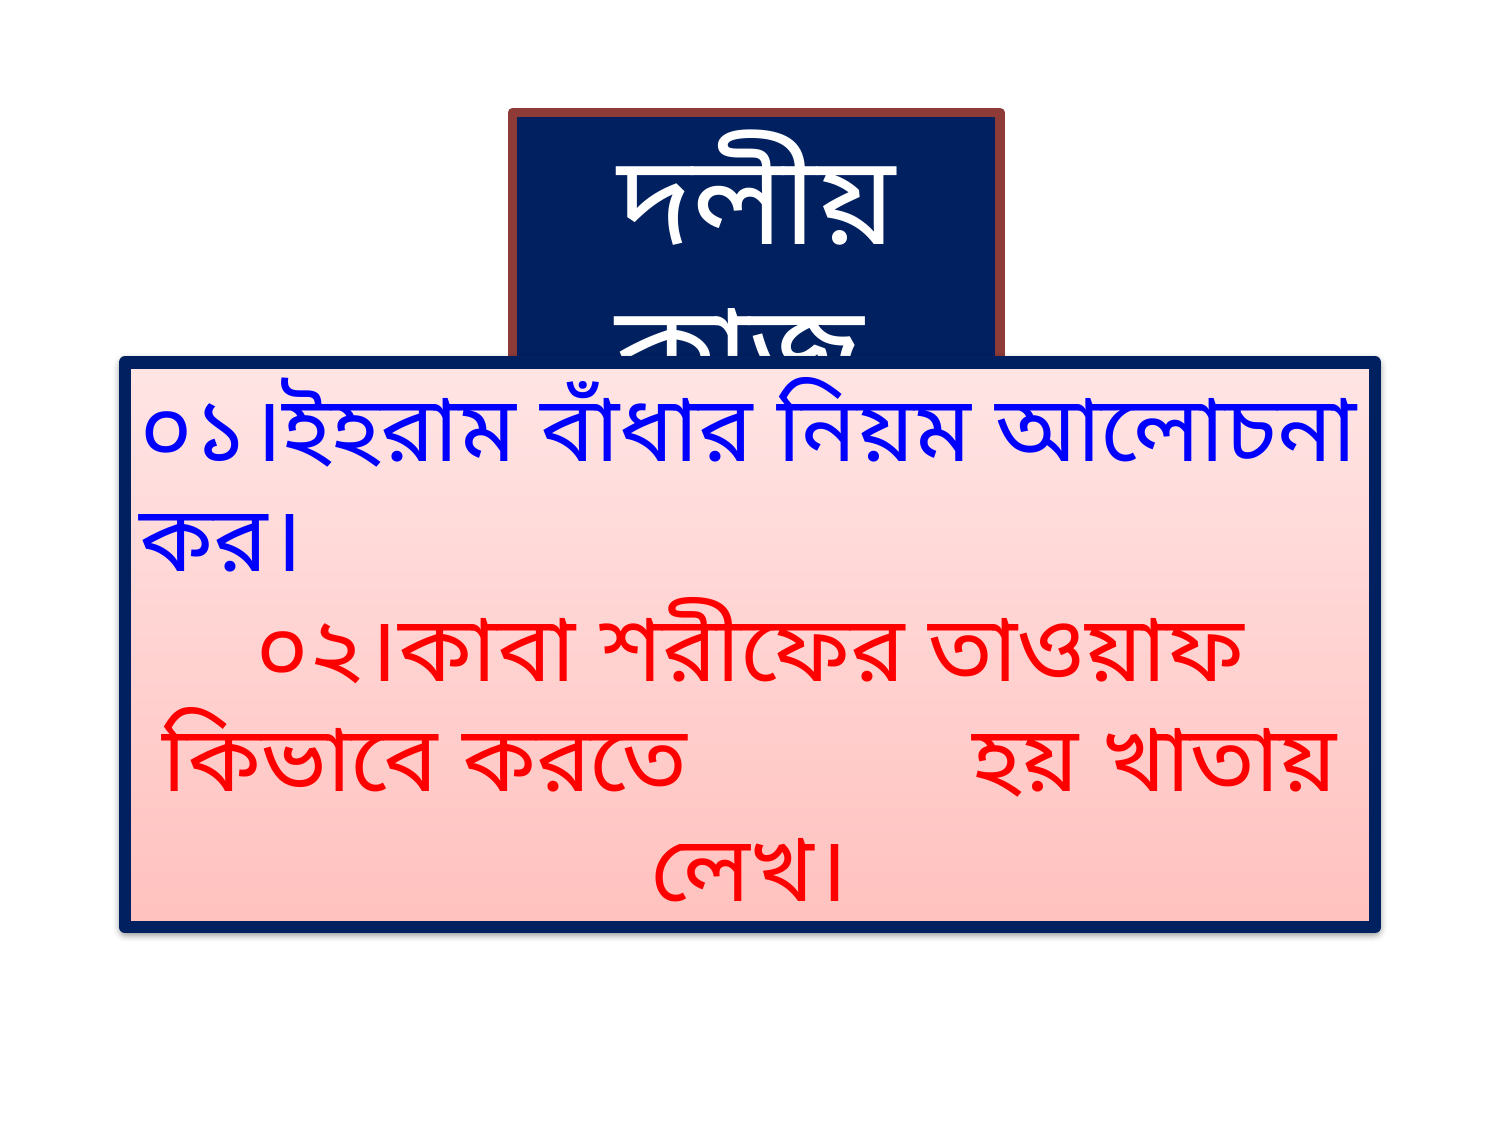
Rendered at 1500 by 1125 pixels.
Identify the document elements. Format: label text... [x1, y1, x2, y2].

text_box দলীয় কাজ [510, 110, 1002, 360]
text_box ০১।ইহরাম বাঁধার নিয়ম আলোচনা কর। ০২।কাবা শরীফের তাওয়াফ কিভাবে করতে হয় খাতায় লেখ। [124, 362, 1376, 928]
